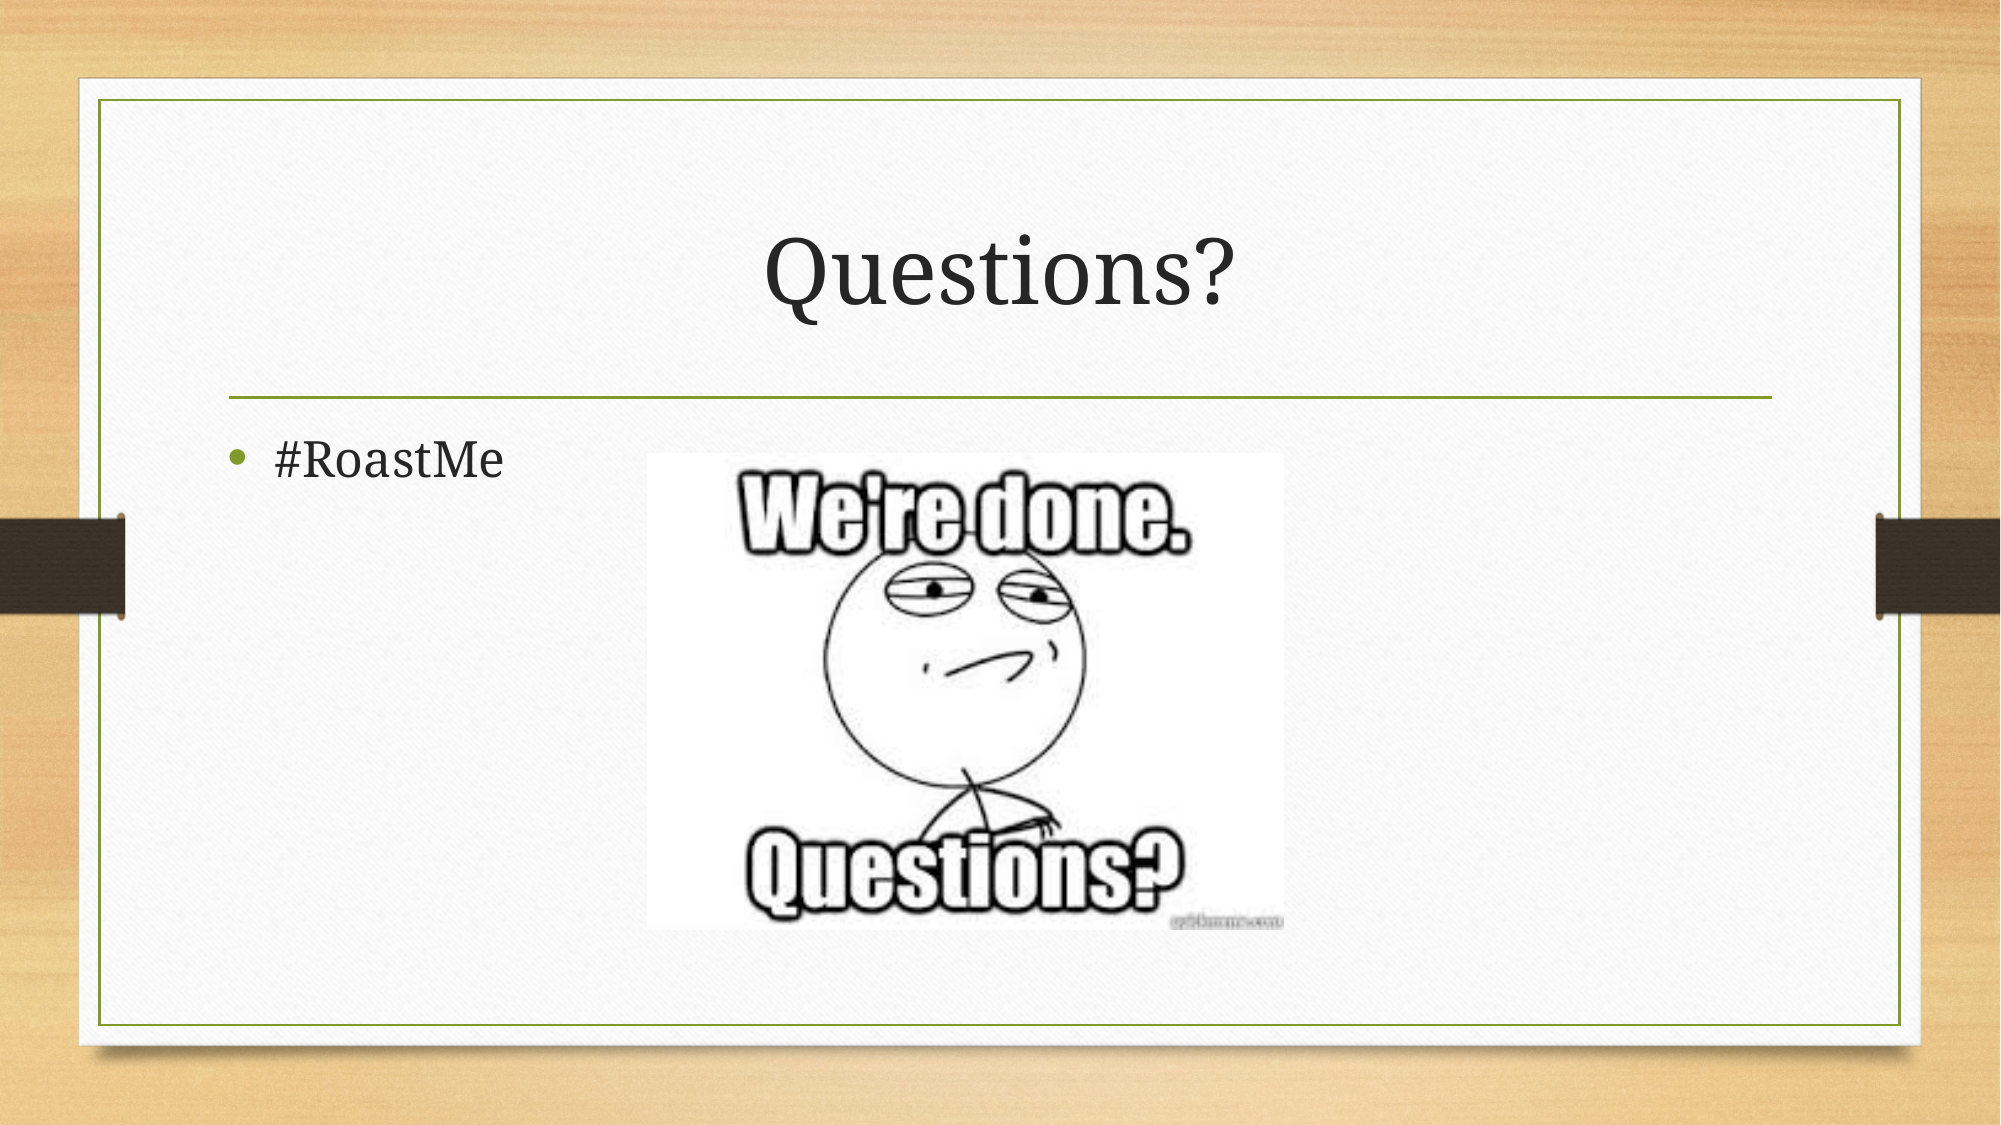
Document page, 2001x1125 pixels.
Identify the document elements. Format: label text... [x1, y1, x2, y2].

picture [0, 0, 2001, 1125]
title Questions? [212, 161, 1788, 375]
list #RoastMe [212, 419, 1788, 964]
